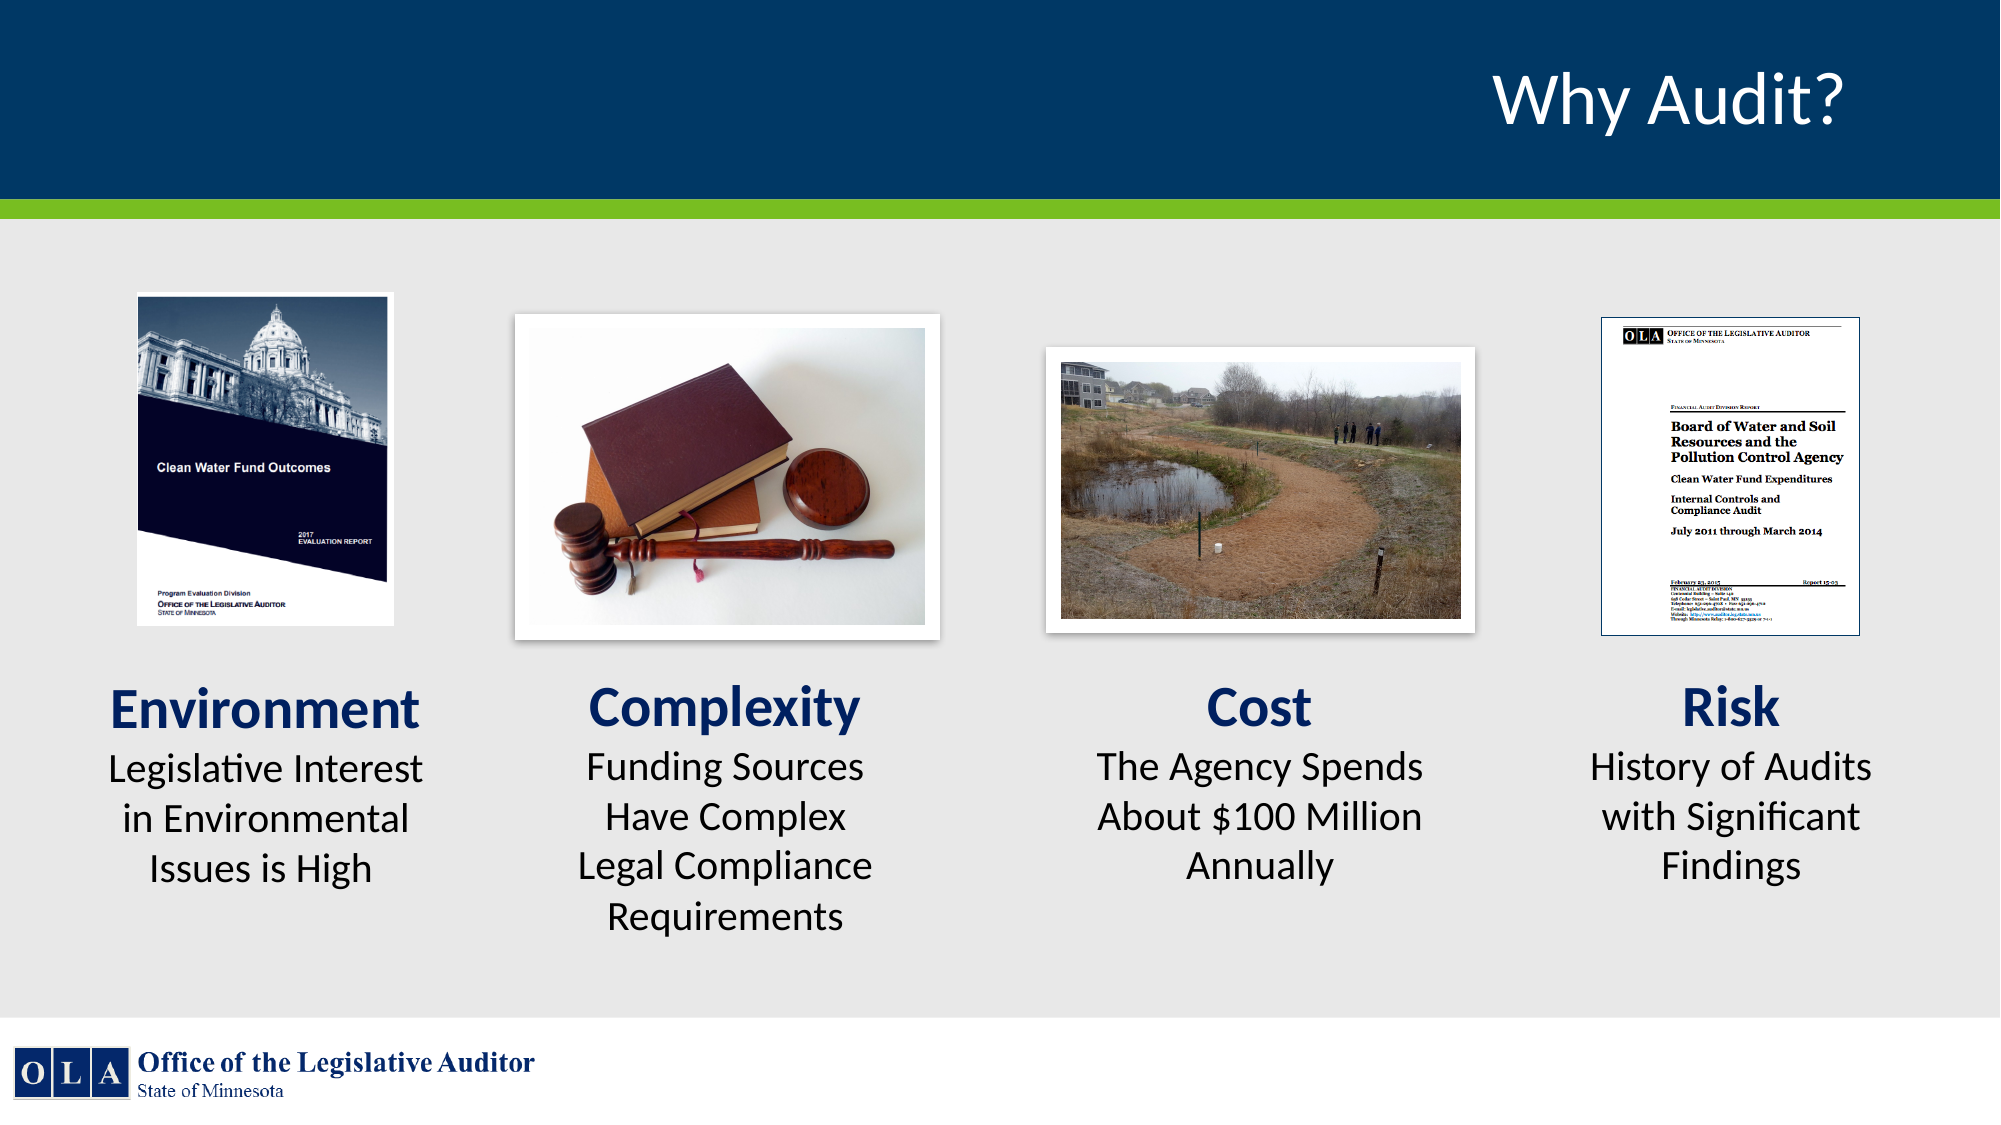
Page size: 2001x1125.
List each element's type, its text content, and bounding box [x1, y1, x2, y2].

list Environment Legislative Interest in Environmental Issues is High [85, 656, 447, 993]
title Why Audit? [137, 24, 1863, 175]
picture [137, 292, 395, 626]
list Complexity Funding Sources Have Complex Legal Compliance Requirements [542, 653, 909, 991]
picture [1060, 361, 1461, 619]
list Risk History of Audits with Significant Findings [1566, 653, 1897, 991]
picture [1600, 317, 1860, 637]
picture [0, 1033, 594, 1114]
list Cost The Agency Spends About $100 Million Annually [1066, 653, 1454, 991]
picture [528, 327, 926, 626]
